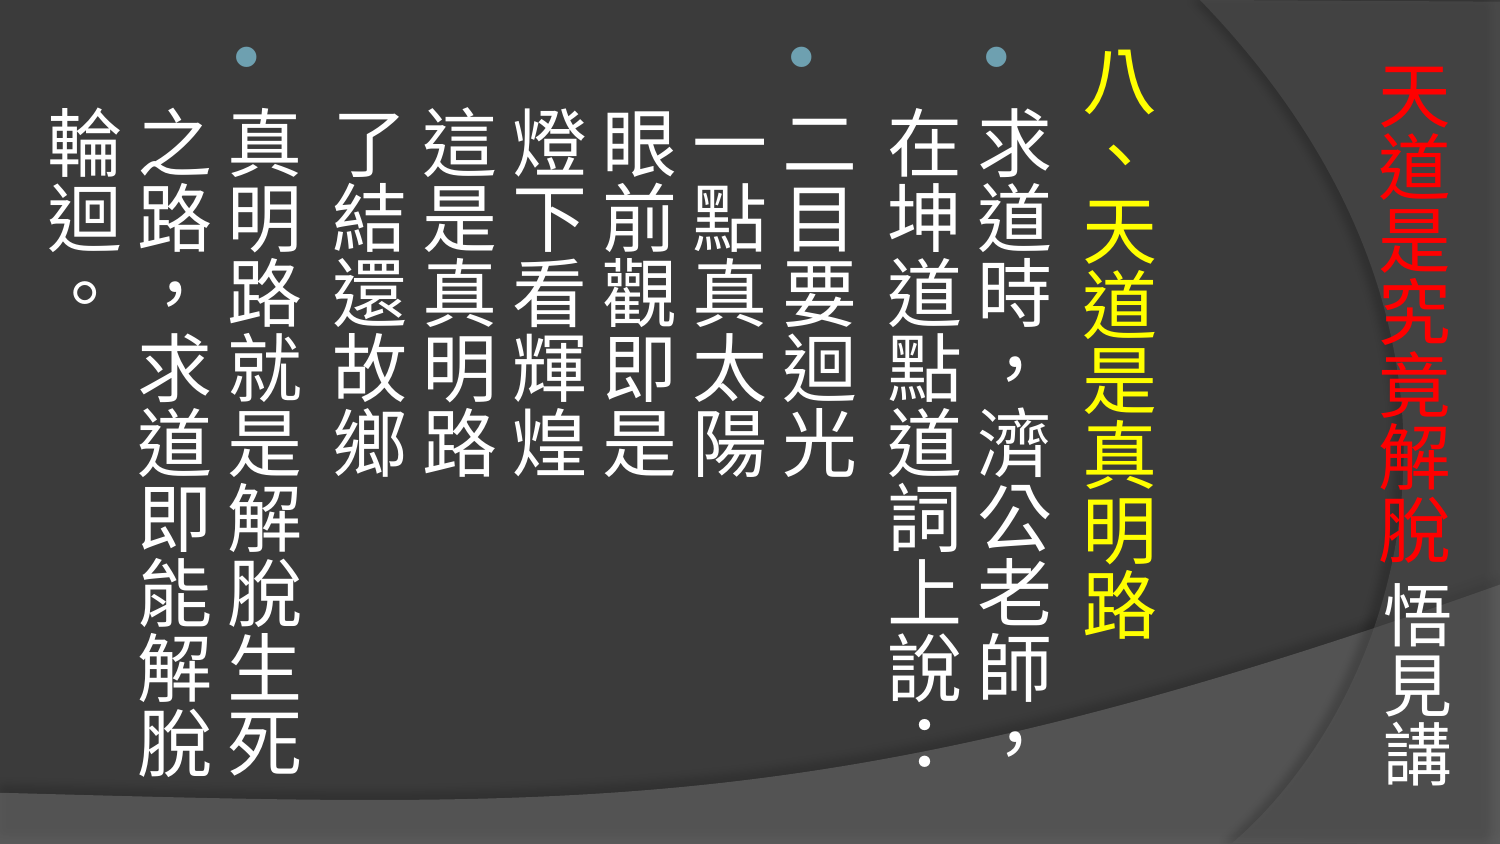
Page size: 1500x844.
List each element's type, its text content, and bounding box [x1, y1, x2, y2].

list 八、天道是真明路 求道時，濟公老師，在坤道點道詞上說： 二目要迴光 一點真太陽 眼前觀即是 燈下看輝煌 這是真明路 了結還故鄉 真明路就是解脫生死之路，求道即能解脫輪迴。 [29, 21, 1353, 825]
title 天道是究竟解脫 悟見講 [1353, 27, 1473, 820]
